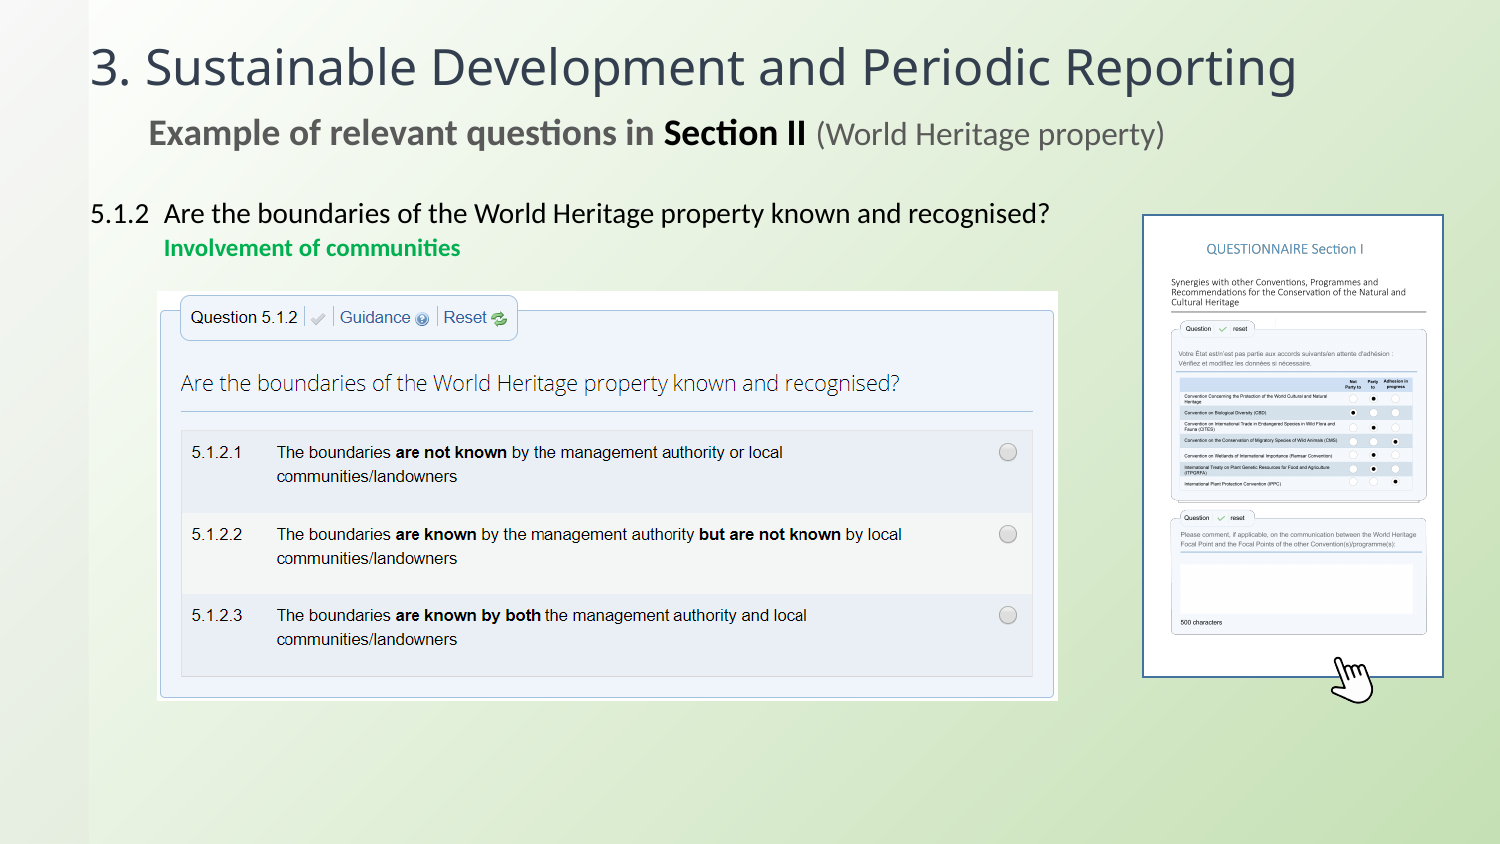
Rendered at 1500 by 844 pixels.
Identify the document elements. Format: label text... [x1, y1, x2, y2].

text_box Example of relevant questions in Section II (World Heritage property) [133, 101, 1219, 161]
picture [1336, 707, 1351, 712]
picture [157, 291, 1059, 701]
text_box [1143, 214, 1444, 707]
text_box 5.1.2 Are the boundaries of the World Heritage property known and recognised? Involvement of communities [75, 184, 1074, 269]
text_box 3. Sustainable Development and Periodic Reporting [75, 28, 1484, 103]
